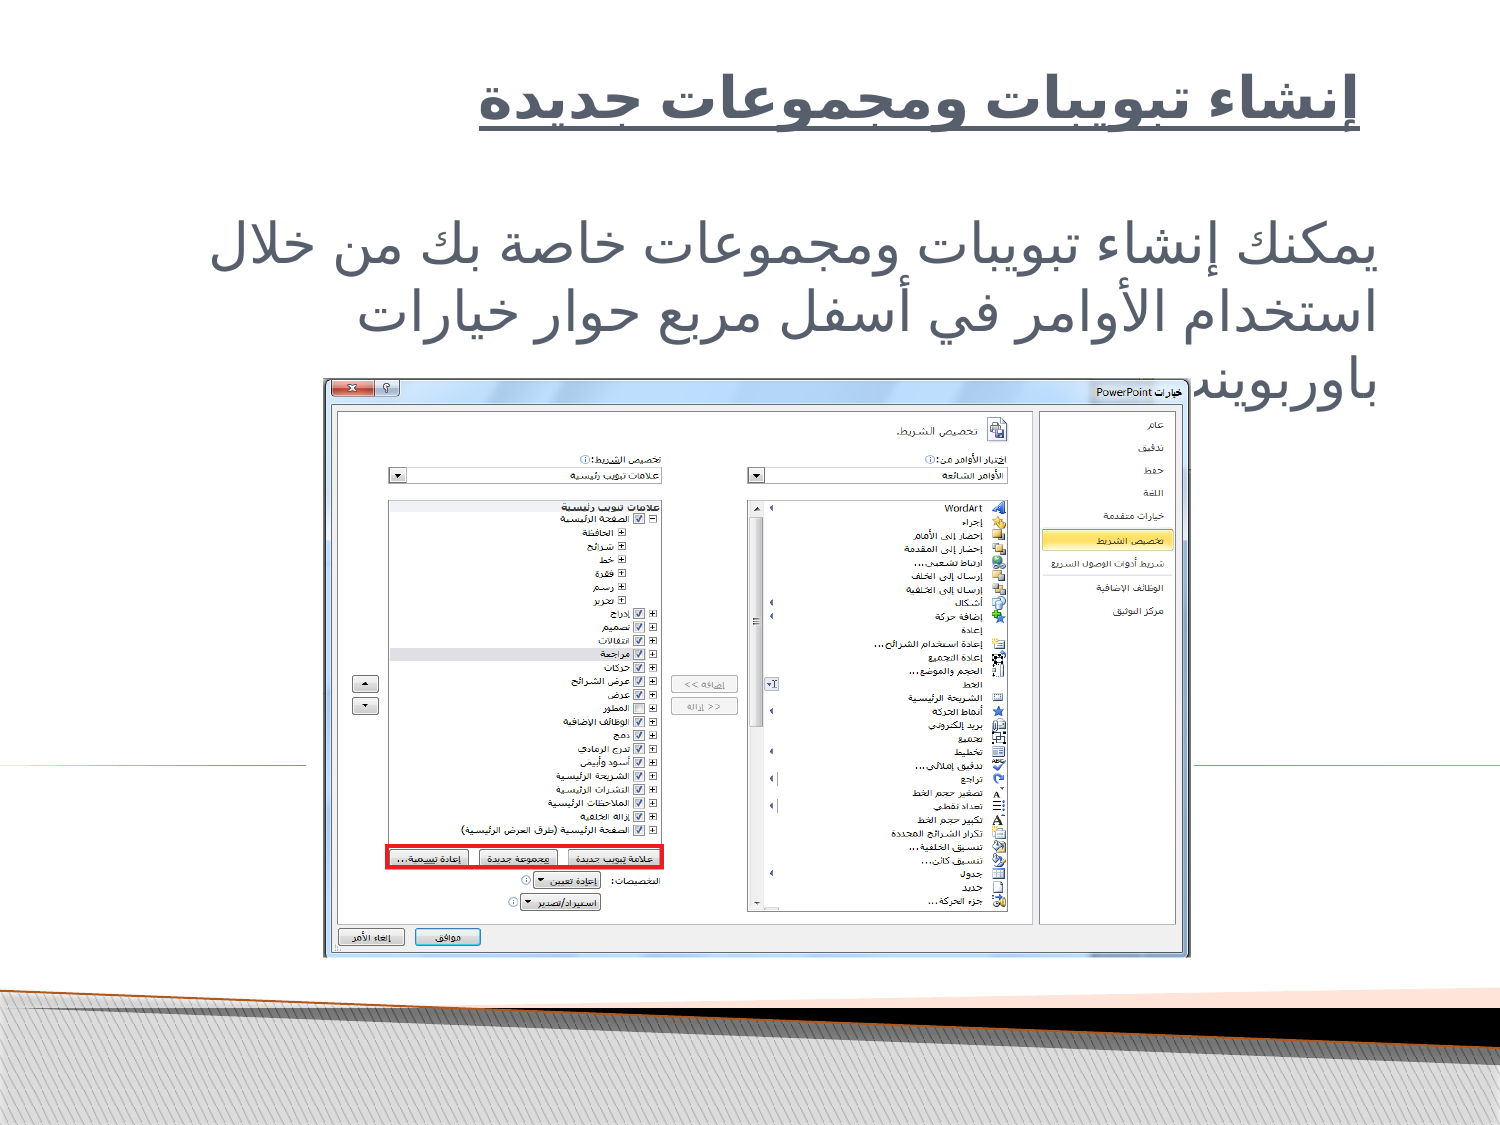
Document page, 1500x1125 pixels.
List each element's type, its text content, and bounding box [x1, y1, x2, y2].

picture [5, 1008, 1500, 1066]
title إنشاء تبويبات ومجموعات جديدة [99, 24, 1375, 138]
subtitle يمكنك إنشاء تبويبات ومجموعات خاصة بك من خلال استخدام الأوامر في أسفل مربع حوار خيارات باوربوينت [112, 200, 1388, 988]
picture [306, 374, 1194, 963]
